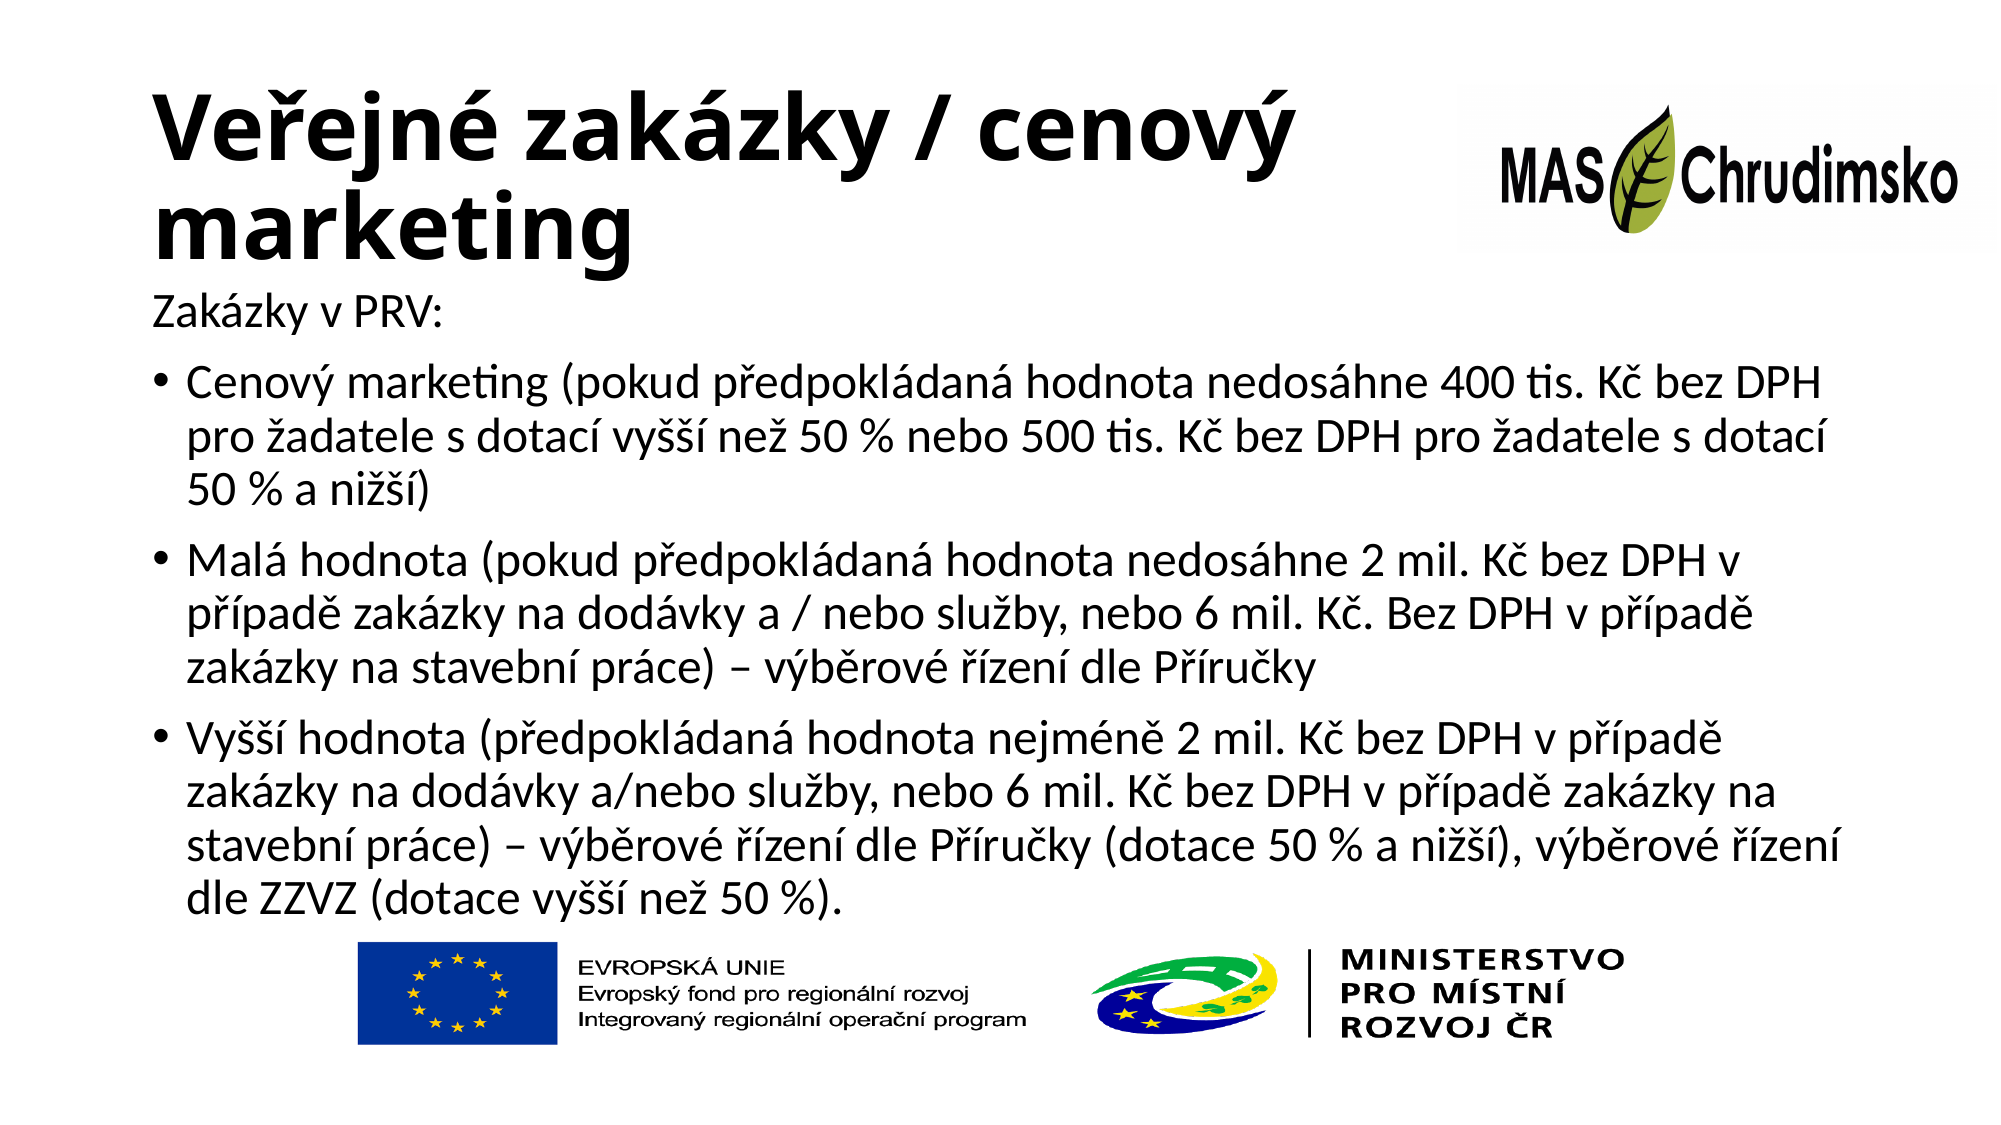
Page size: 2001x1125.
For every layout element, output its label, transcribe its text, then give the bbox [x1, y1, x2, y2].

picture [1457, 84, 1997, 253]
list Zakázky v PRV: Cenový marketing (pokud předpokládaná hodnota nedosáhne 400 tis. Kč bez DPH pro žadatele s dotací vyšší než 50 % nebo 500 tis. Kč bez DPH pro žadatele s dotací 50 % a nižší) Malá hodnota (pokud předpokládaná hodnota nedosáhne 2 mil. Kč bez DPH v případě zakázky na dodávky a / nebo služby, nebo 6 mil. Kč. Bez DPH v případě zakázky na stavební práce) – výběrové řízení dle Příručky Vyšší hodnota (předpokládaná hodnota nejméně 2 mil. Kč bez DPH v případě zakázky na dodávky a/nebo služby, nebo 6 mil. Kč bez DPH v případě zakázky na stavební práce) – výběrové řízení dle Příručky (dotace 50 % a nižší), výběrové řízení dle ZZVZ (dotace vyšší než 50 %). [137, 277, 1863, 939]
title Veřejné zakázky / cenový marketing [137, 59, 1463, 277]
picture [313, 906, 1668, 1080]
